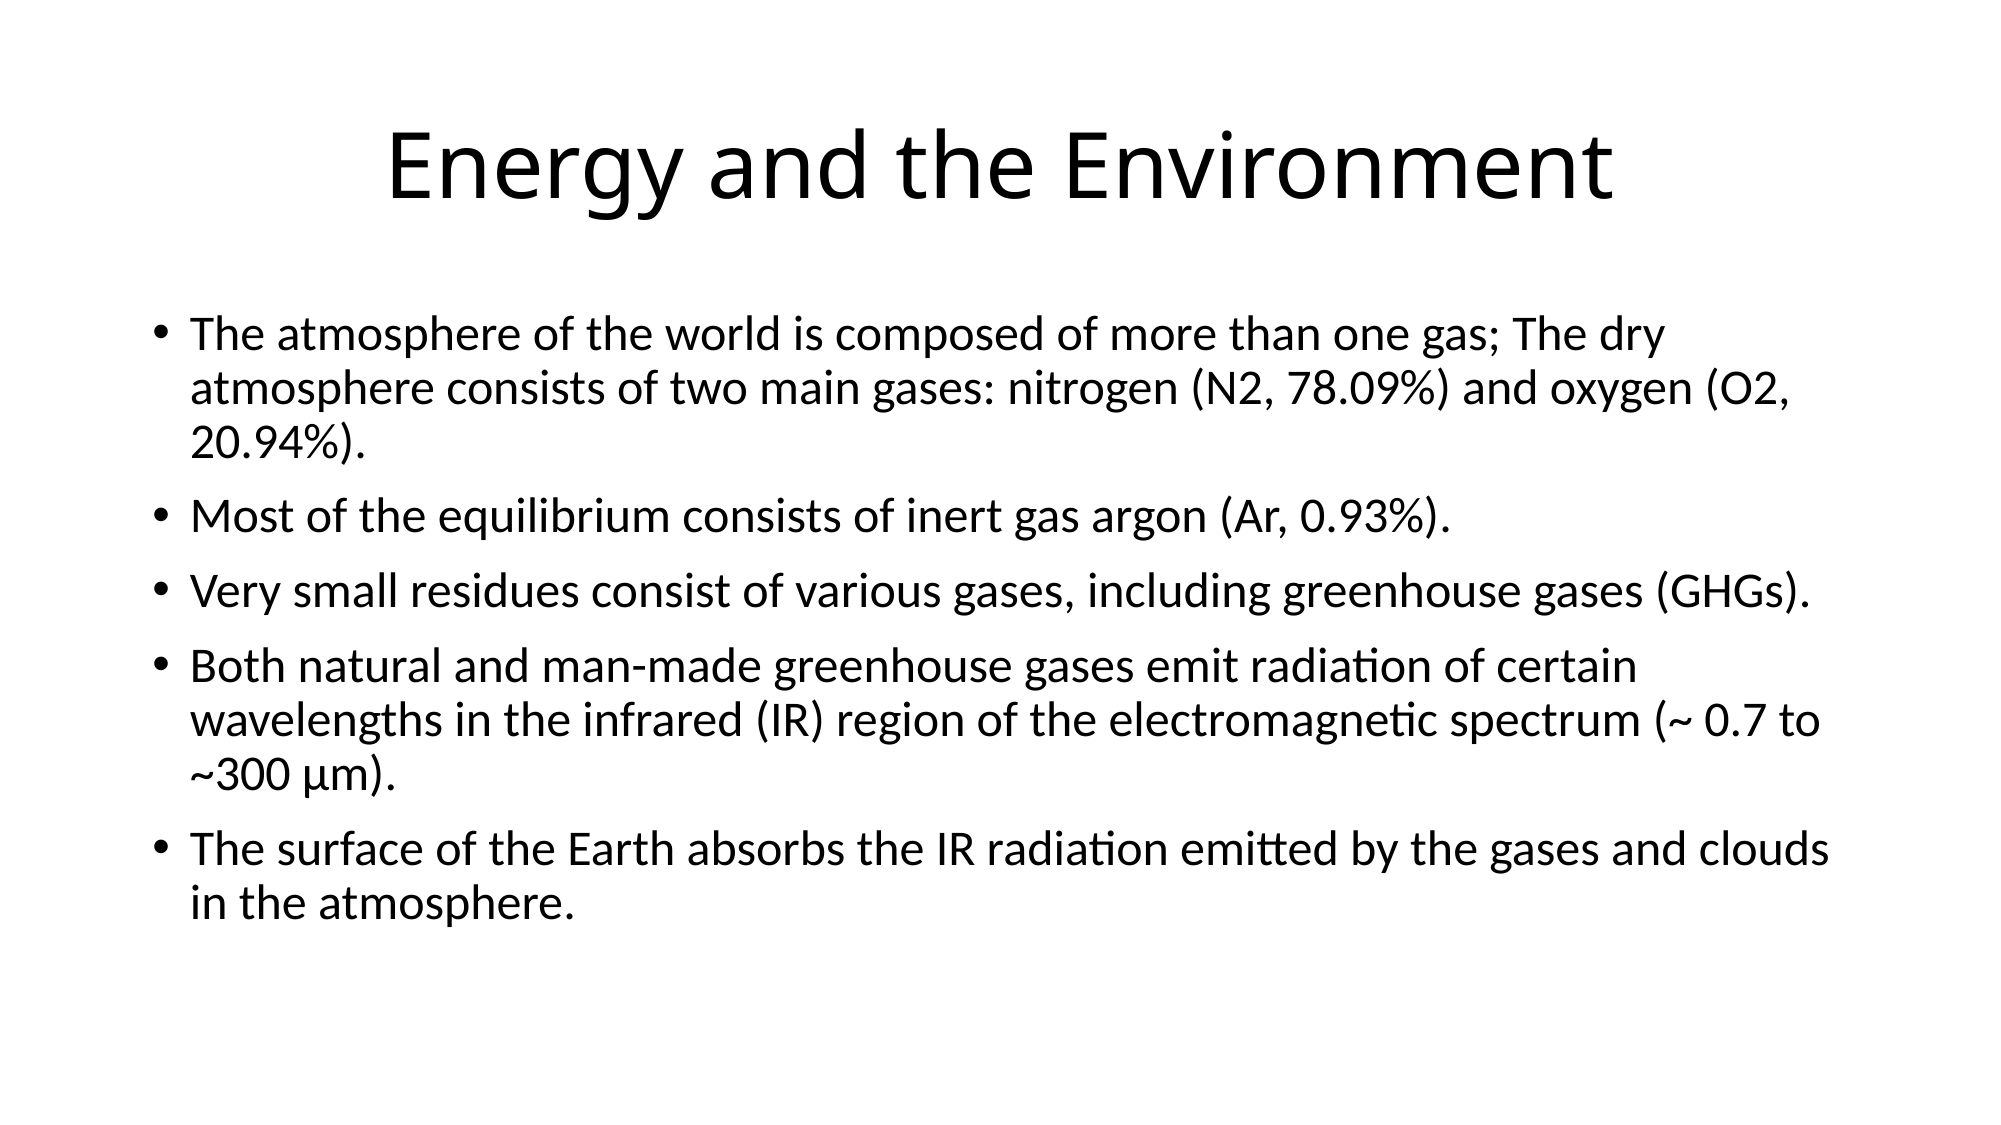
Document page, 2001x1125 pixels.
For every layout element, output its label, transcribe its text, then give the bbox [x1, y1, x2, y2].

list The atmosphere of the world is composed of more than one gas; The dry atmosphere consists of two main gases: nitrogen (N2, 78.09%) and oxygen (O2, 20.94%). Most of the equilibrium consists of inert gas argon (Ar, 0.93%). Very small residues consist of various gases, including greenhouse gases (GHGs). Both natural and man-made greenhouse gases emit radiation of certain wavelengths in the infrared (IR) region of the electromagnetic spectrum (~ 0.7 to ~300 μm). The surface of the Earth absorbs the IR radiation emitted by the gases and clouds in the atmosphere. [137, 299, 1863, 1014]
title Energy and the Environment [137, 59, 1863, 278]
